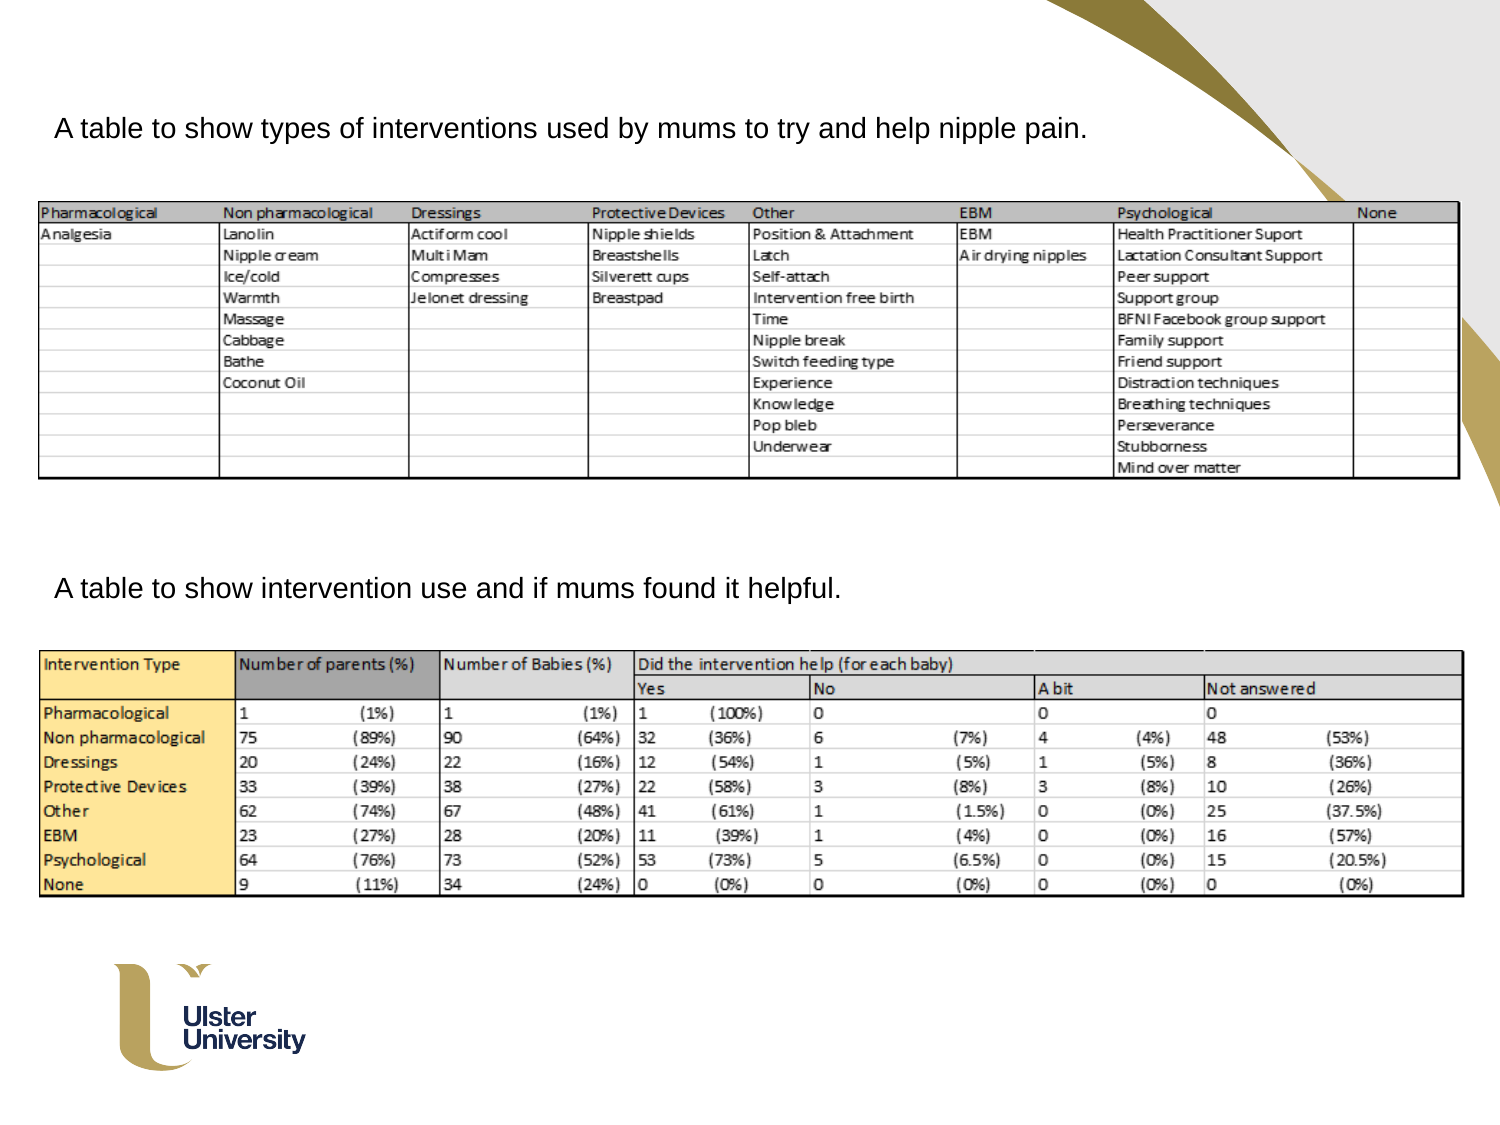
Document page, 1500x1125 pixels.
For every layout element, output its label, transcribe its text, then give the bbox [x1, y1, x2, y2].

text_box A table to show types of interventions used by mums to try and help nipple pain. [39, 101, 1466, 152]
picture [113, 964, 306, 1071]
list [38, 201, 1462, 481]
picture [39, 650, 1466, 899]
text_box A table to show intervention use and if mums found it helpful. [39, 561, 1350, 612]
